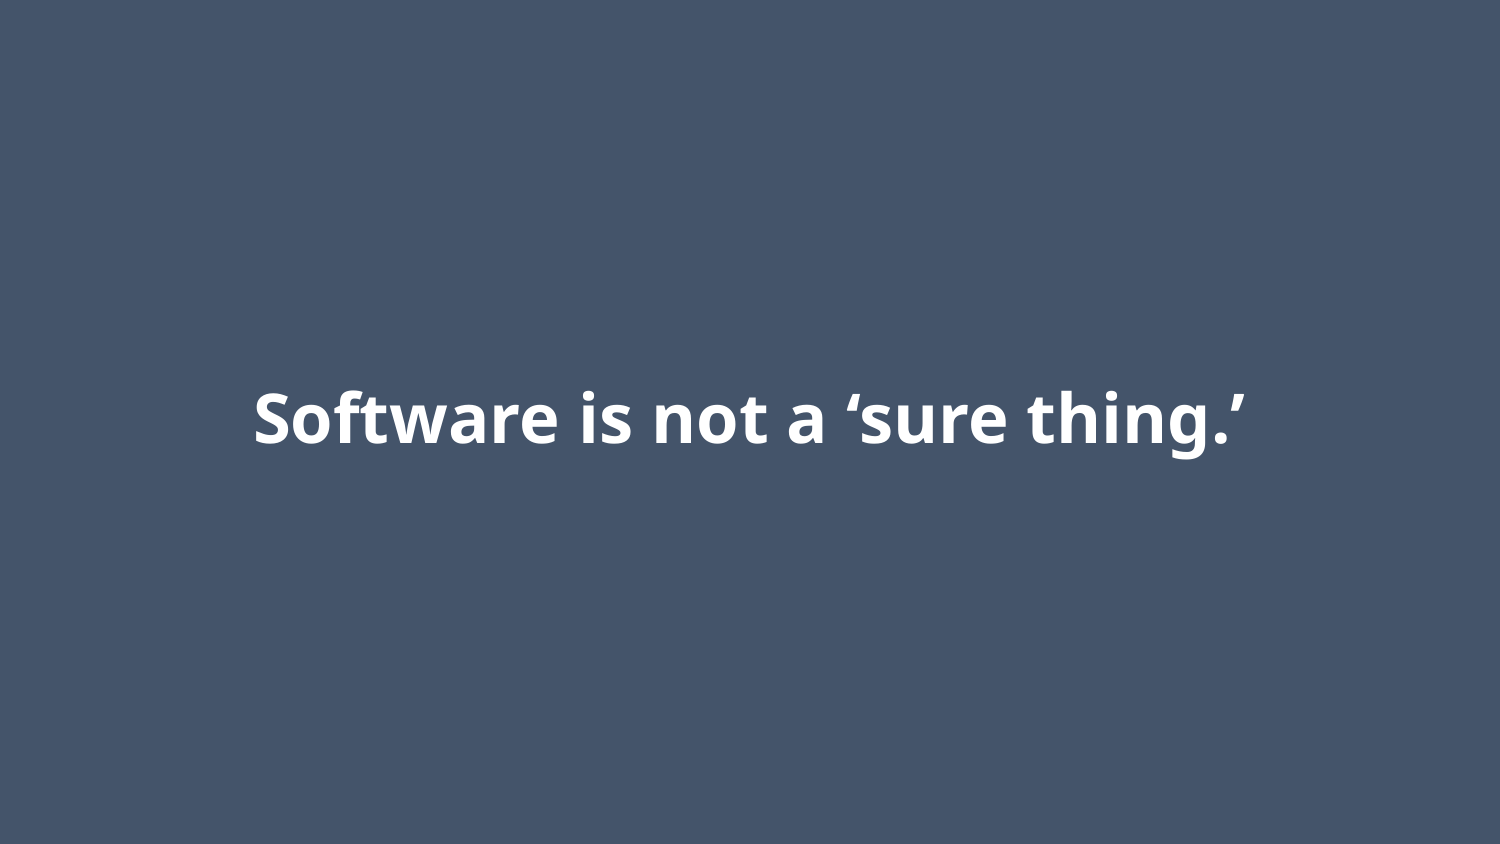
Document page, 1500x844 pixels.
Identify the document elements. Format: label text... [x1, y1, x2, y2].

title Software is not a ‘sure thing.’ [0, 0, 1500, 844]
